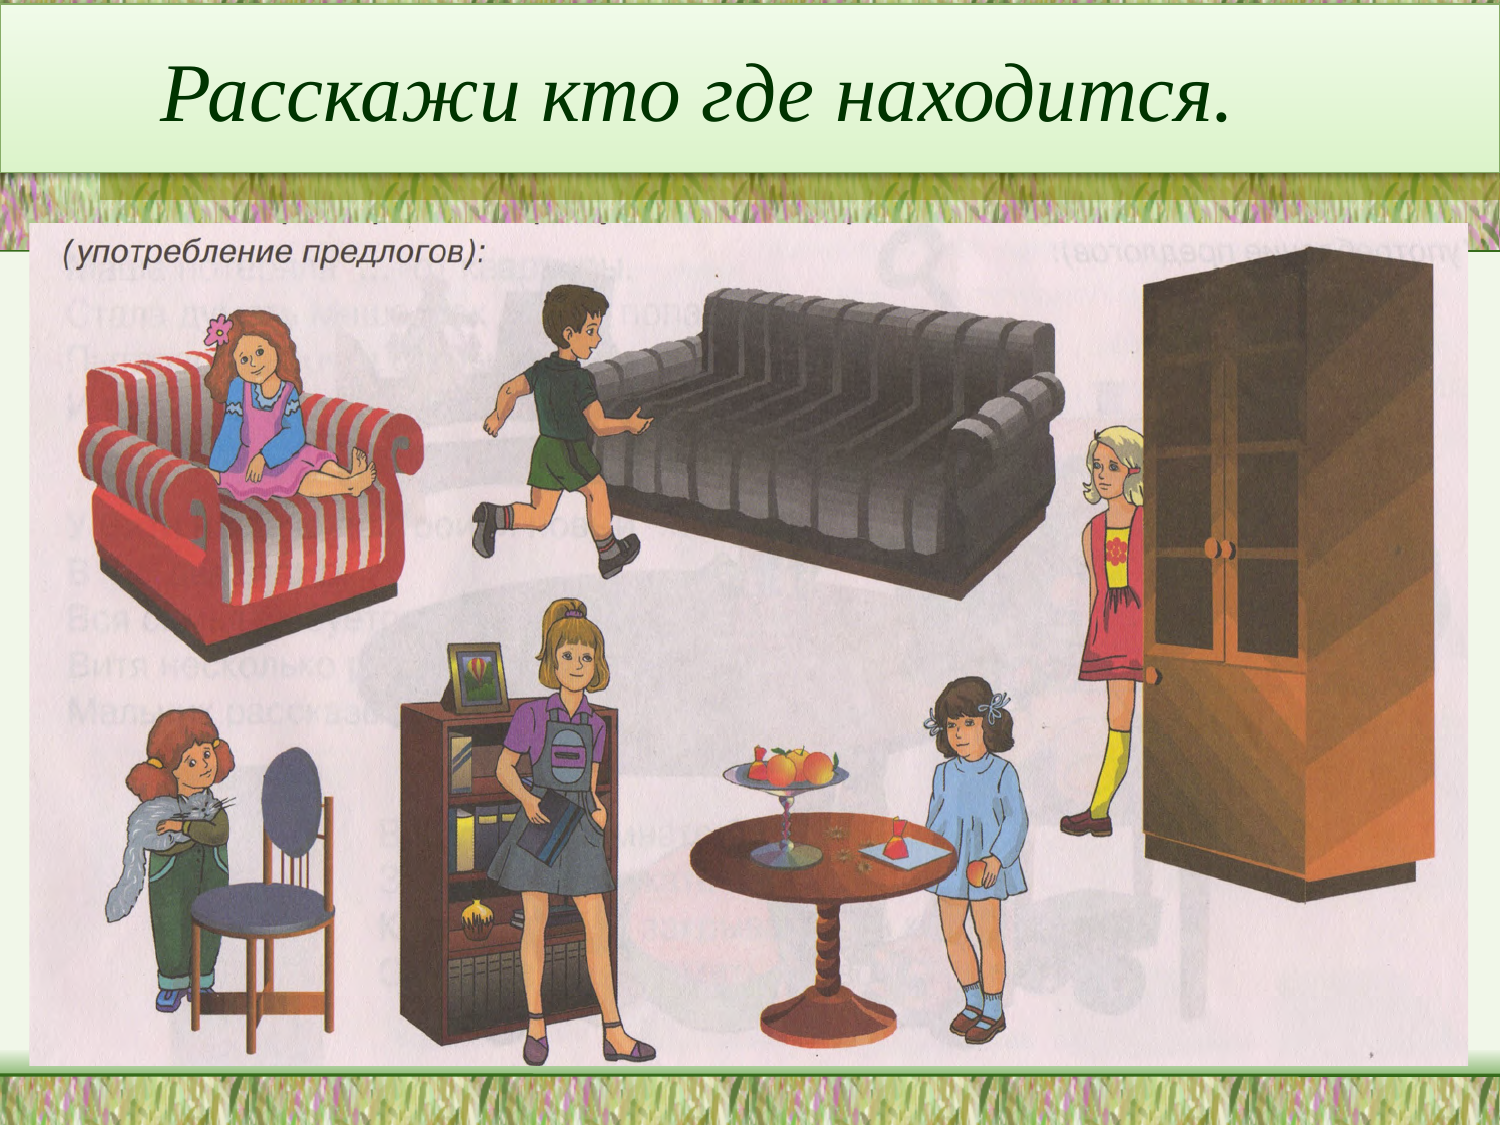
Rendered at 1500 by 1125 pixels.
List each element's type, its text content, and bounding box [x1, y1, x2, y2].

picture [0, 173, 1500, 1066]
title Расскажи кто где находится. [0, 3, 1500, 173]
picture [0, 1077, 1500, 1125]
